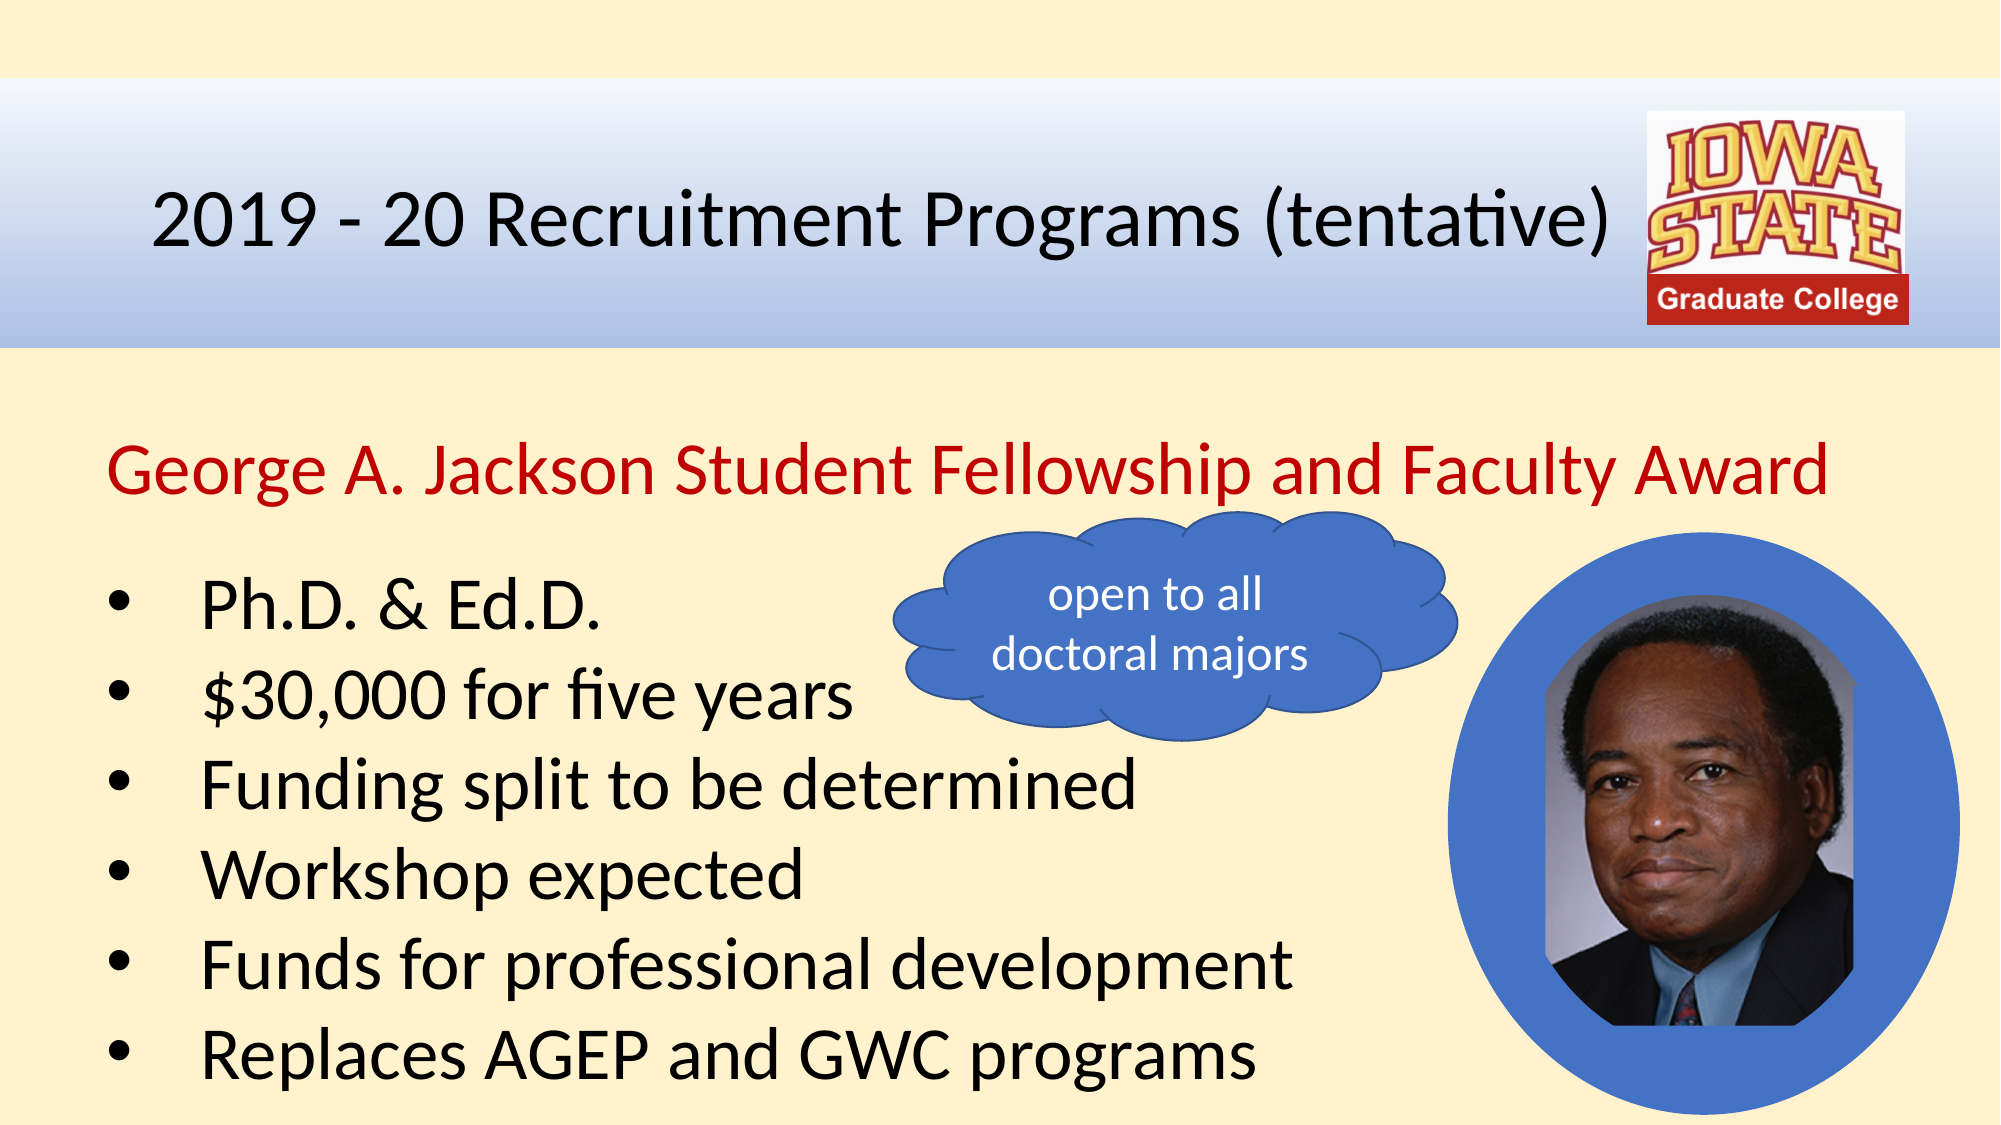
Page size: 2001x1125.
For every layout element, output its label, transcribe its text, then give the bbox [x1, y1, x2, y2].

text_box 2019 - 20 Recruitment Programs (tentative) [0, 77, 2000, 349]
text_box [1479, 563, 1929, 1084]
text_box open to all doctoral majors [892, 511, 1459, 742]
text_box George A. Jackson Student Fellowship and Faculty Award Ph.D. & Ed.D. $30,000 for five years Funding split to be determined Workshop expected Funds for professional development Replaces AGEP and GWC programs [91, 412, 1861, 1103]
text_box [1647, 111, 1908, 325]
